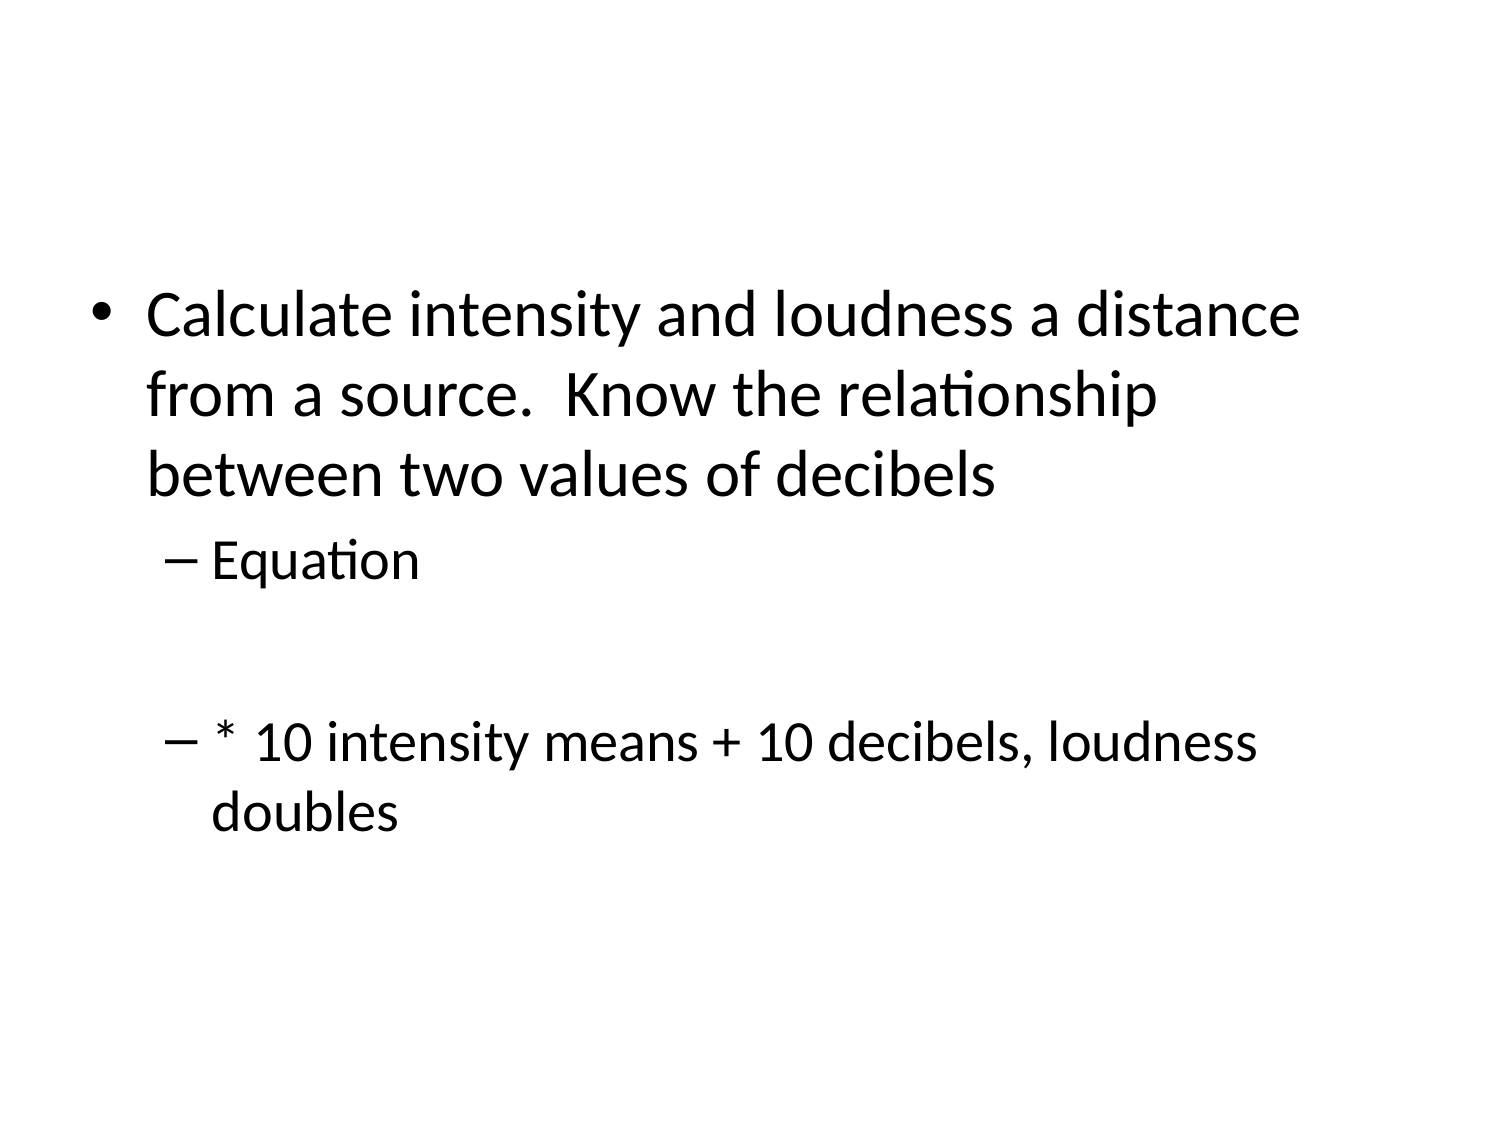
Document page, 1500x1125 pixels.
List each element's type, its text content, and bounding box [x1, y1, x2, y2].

list Calculate intensity and loudness a distance from a source. Know the relationship between two values of decibels Equation * 10 intensity means + 10 decibels, loudness doubles [75, 262, 1425, 1005]
